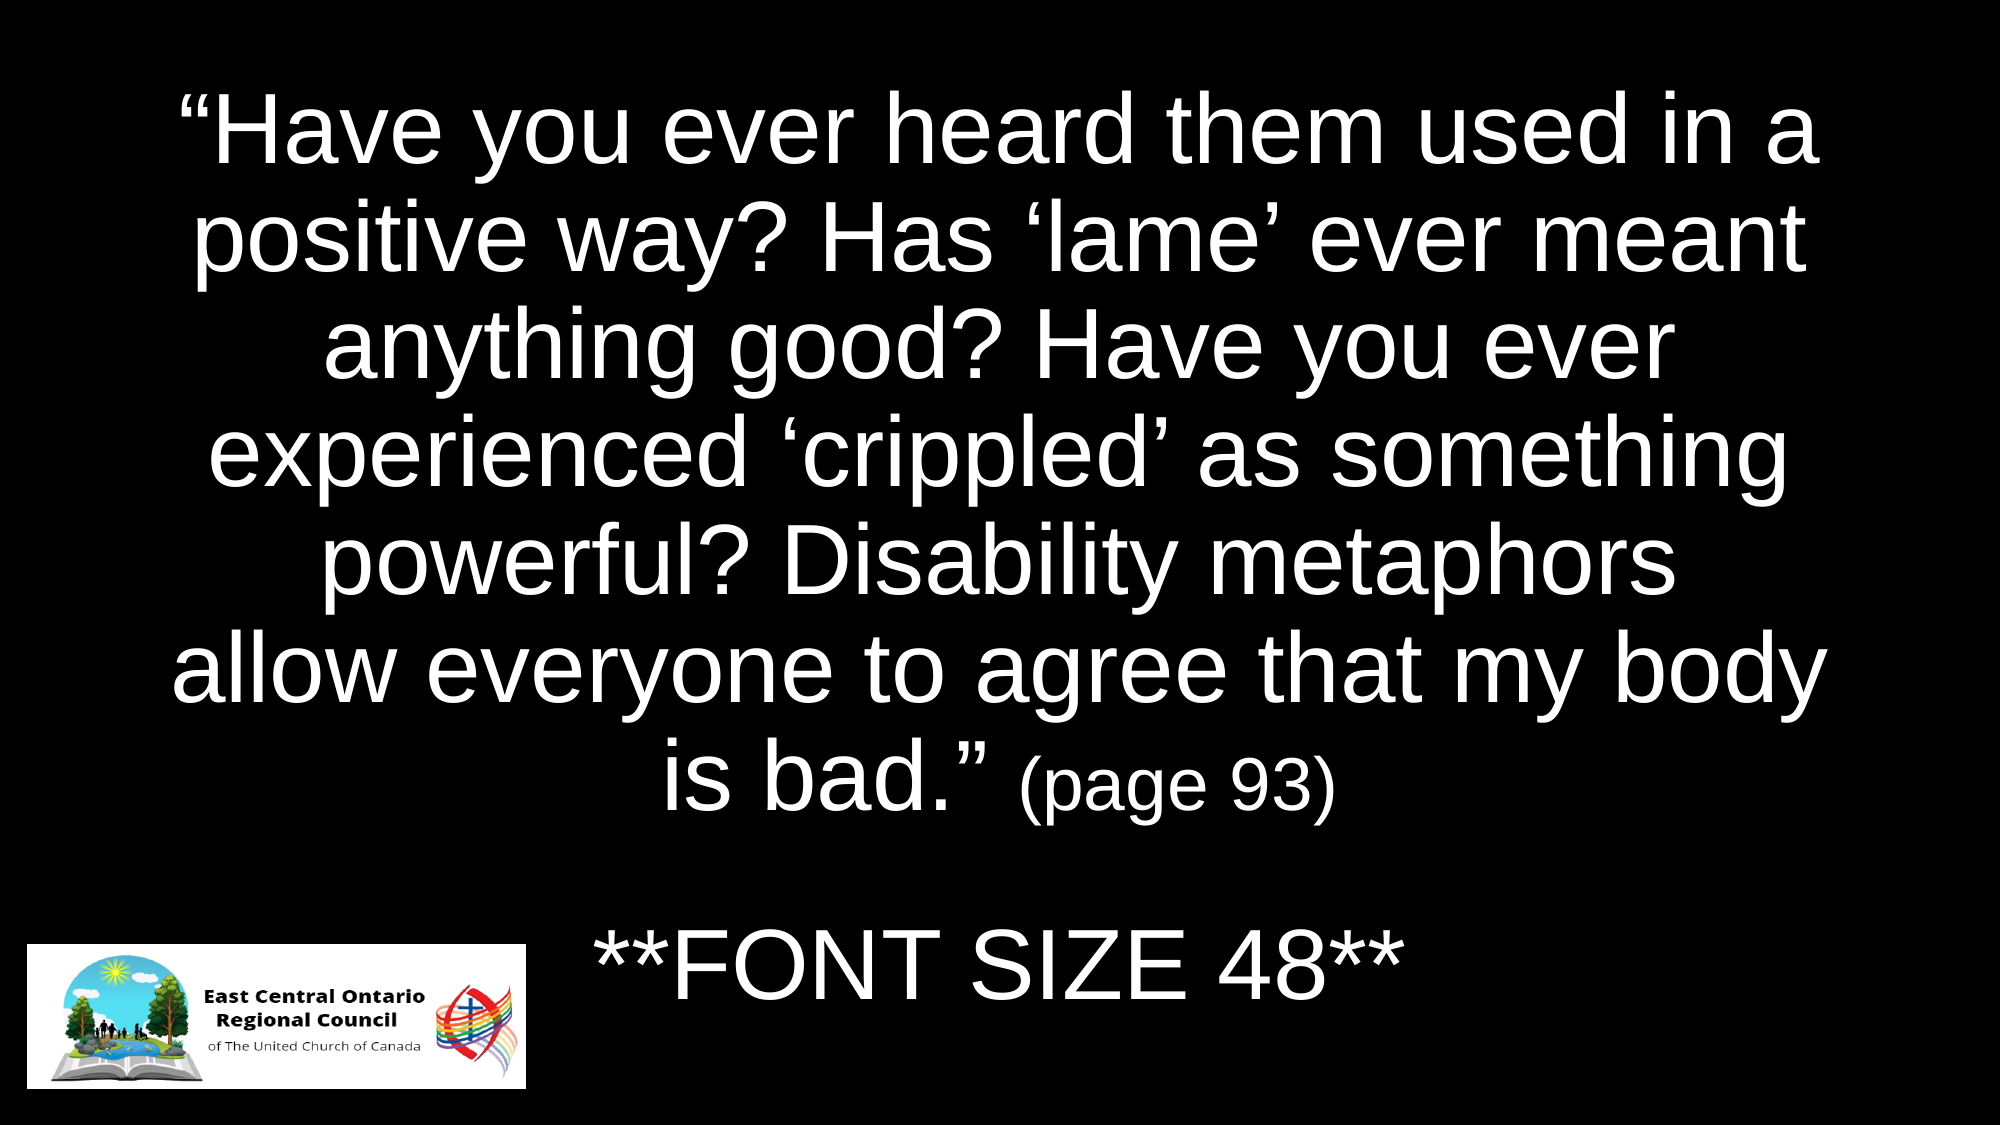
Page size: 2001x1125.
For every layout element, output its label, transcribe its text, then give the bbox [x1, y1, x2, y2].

title “Have you ever heard them used in a positive way? Has ‘lame’ ever meant anything good? Have you ever experienced ‘crippled’ as something powerful? Disability metaphors allow everyone to agree that my body is bad.” (page 93) **FONT SIZE 48** [40, 63, 1960, 1029]
picture [27, 944, 527, 1089]
